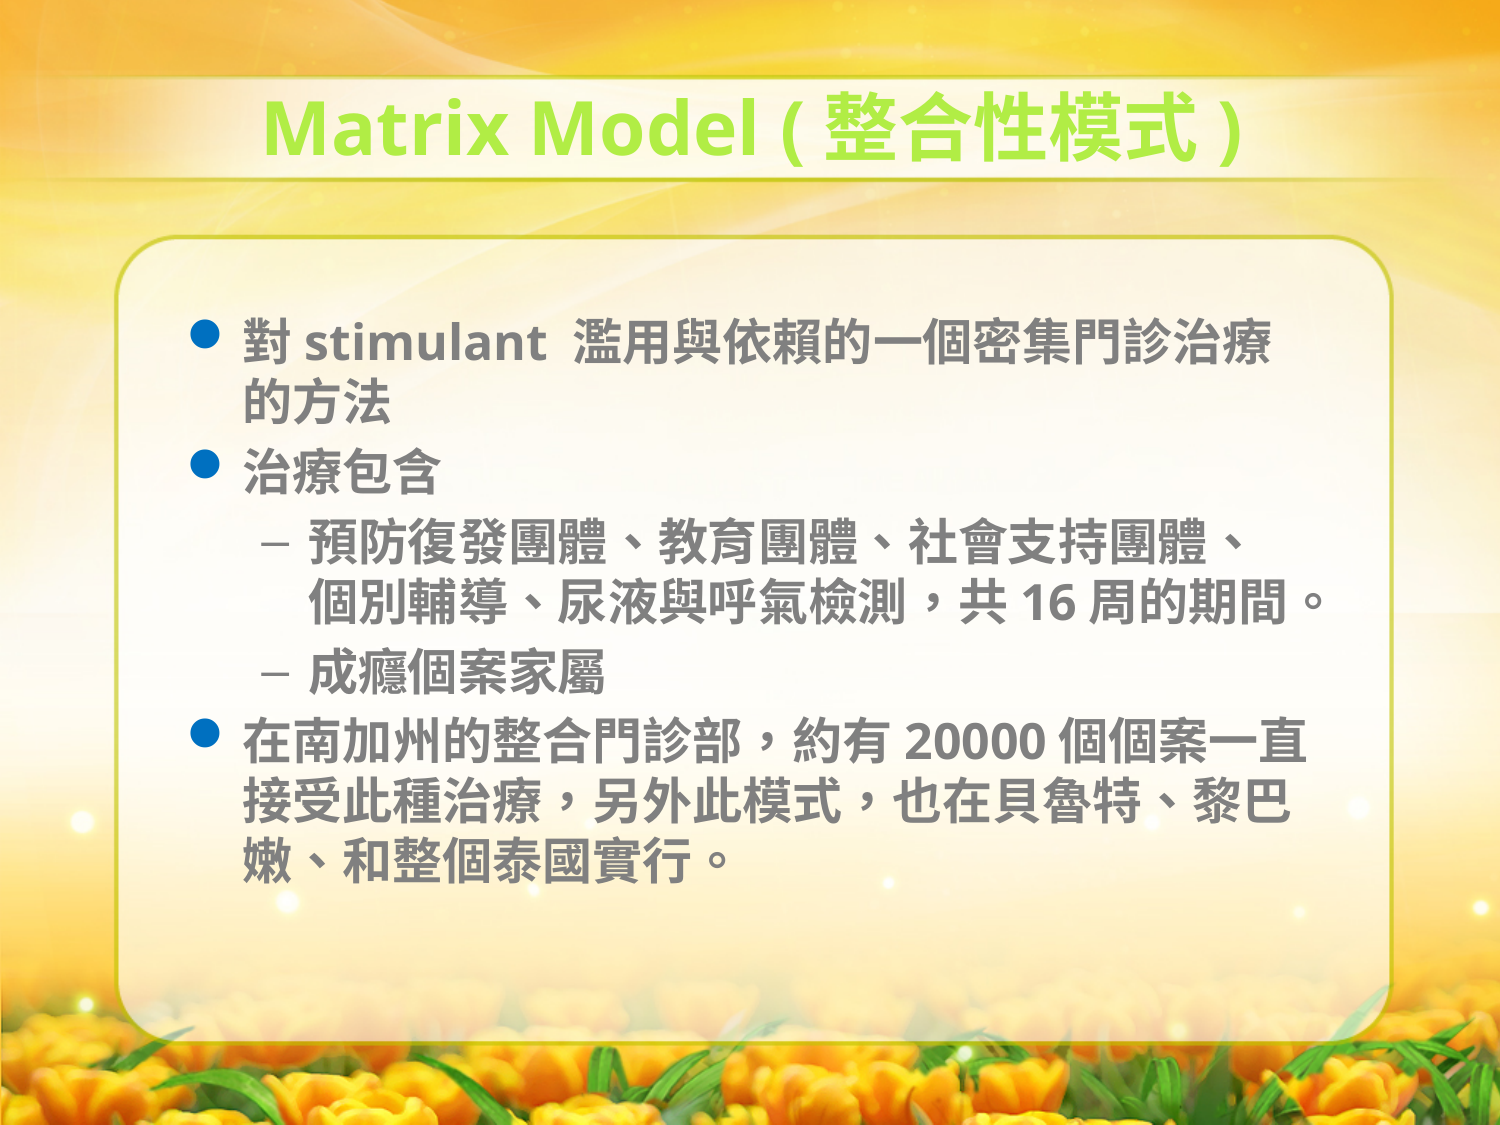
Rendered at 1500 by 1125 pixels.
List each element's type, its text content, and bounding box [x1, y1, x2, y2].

list 對stimulant 濫用與依賴的一個密集門診治療的方法 治療包含 預防復發團體、教育團體、社會支持團體、 個別輔導、尿液與呼氣檢測，共16周的期間。 成癮個案家屬 在南加州的整合門診部，約有20000個個案一直接受此種治療，另外此模式，也在貝魯特、黎巴嫩、和整個泰國實行。 [171, 302, 1329, 988]
text_box Matrix Model (整合性模式) [76, 66, 1427, 185]
picture [0, 0, 1500, 1125]
